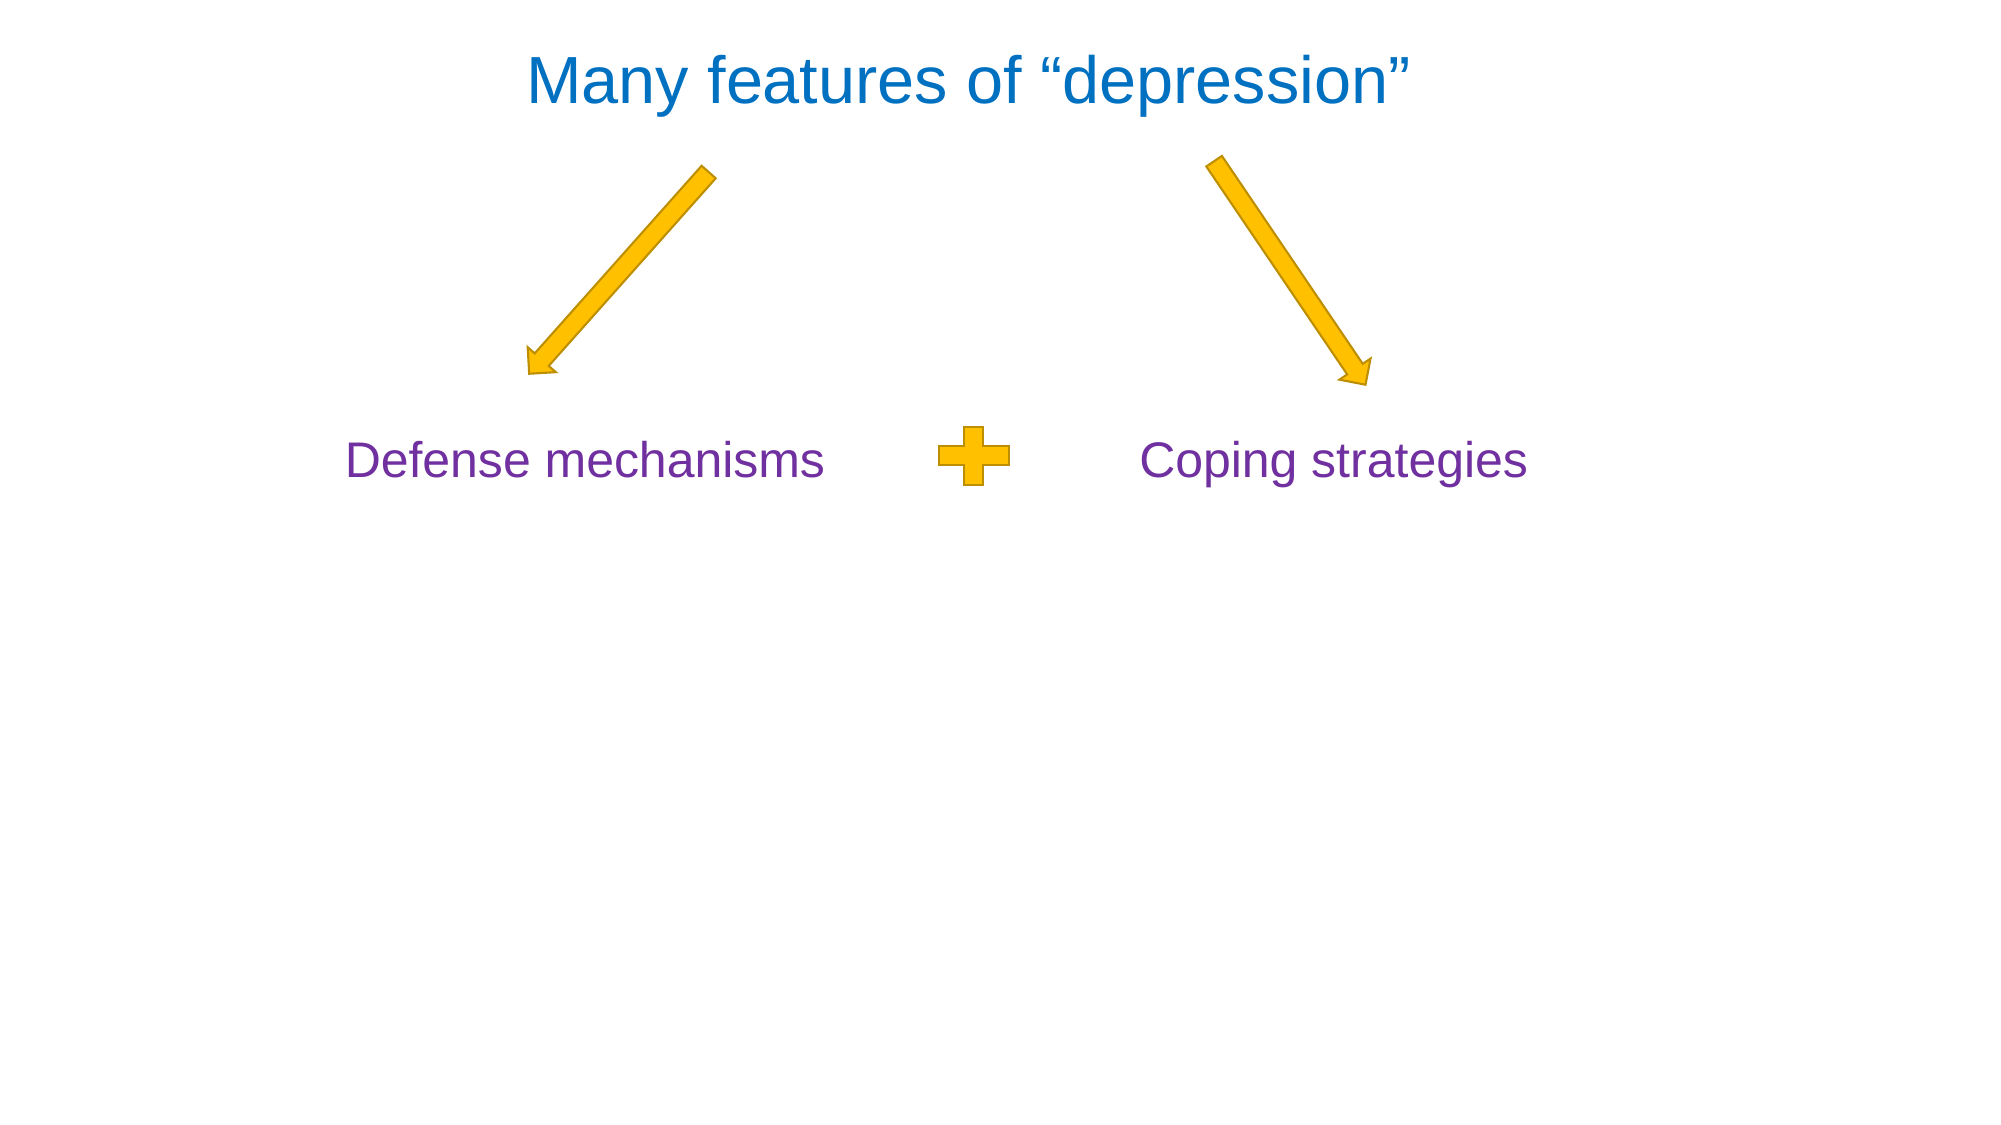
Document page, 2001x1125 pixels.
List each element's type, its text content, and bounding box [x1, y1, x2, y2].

text_box Defense mechanisms [329, 419, 858, 495]
text_box Many features of “depression” [470, 29, 1468, 125]
text_box [938, 426, 1010, 486]
text_box [1204, 154, 1373, 386]
text_box [526, 164, 718, 375]
text_box Coping strategies [1057, 419, 1610, 495]
